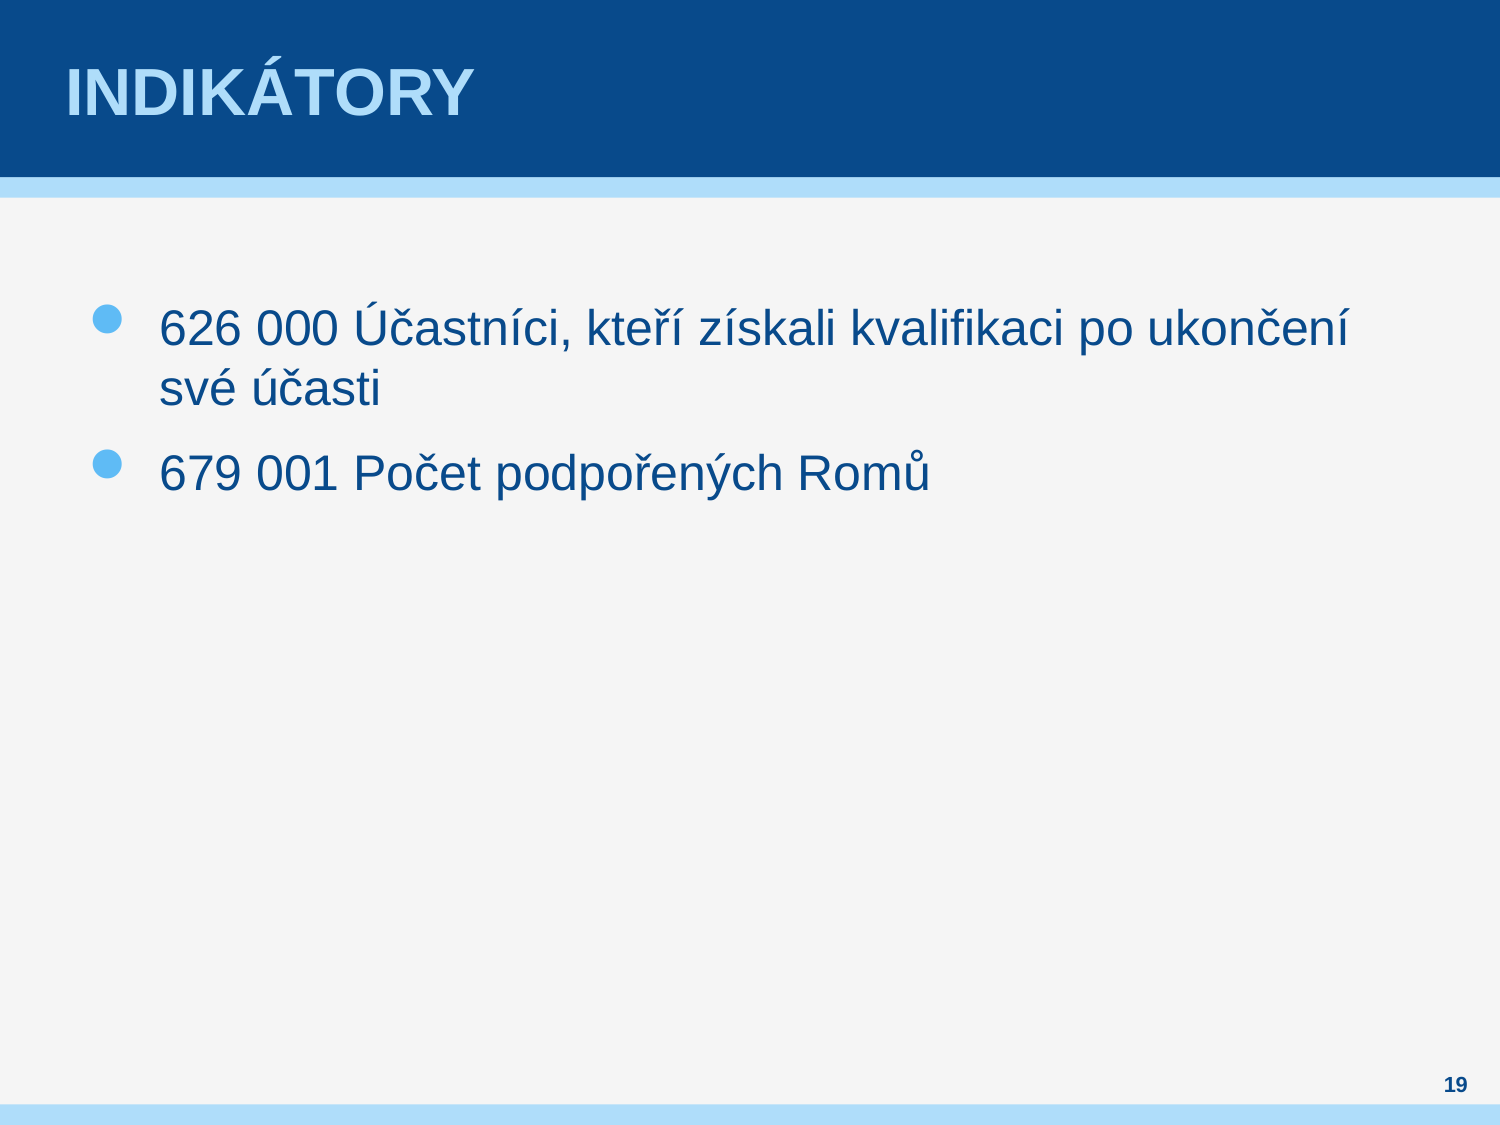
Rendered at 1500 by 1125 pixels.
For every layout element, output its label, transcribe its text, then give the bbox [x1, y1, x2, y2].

title indikátory [59, 0, 1441, 178]
slide_number 19 [1417, 1068, 1495, 1099]
list 626 000 Účastníci, kteří získali kvalifikaci po ukončení své účasti 679 001 Počet podpořených Romů [88, 295, 1412, 1004]
